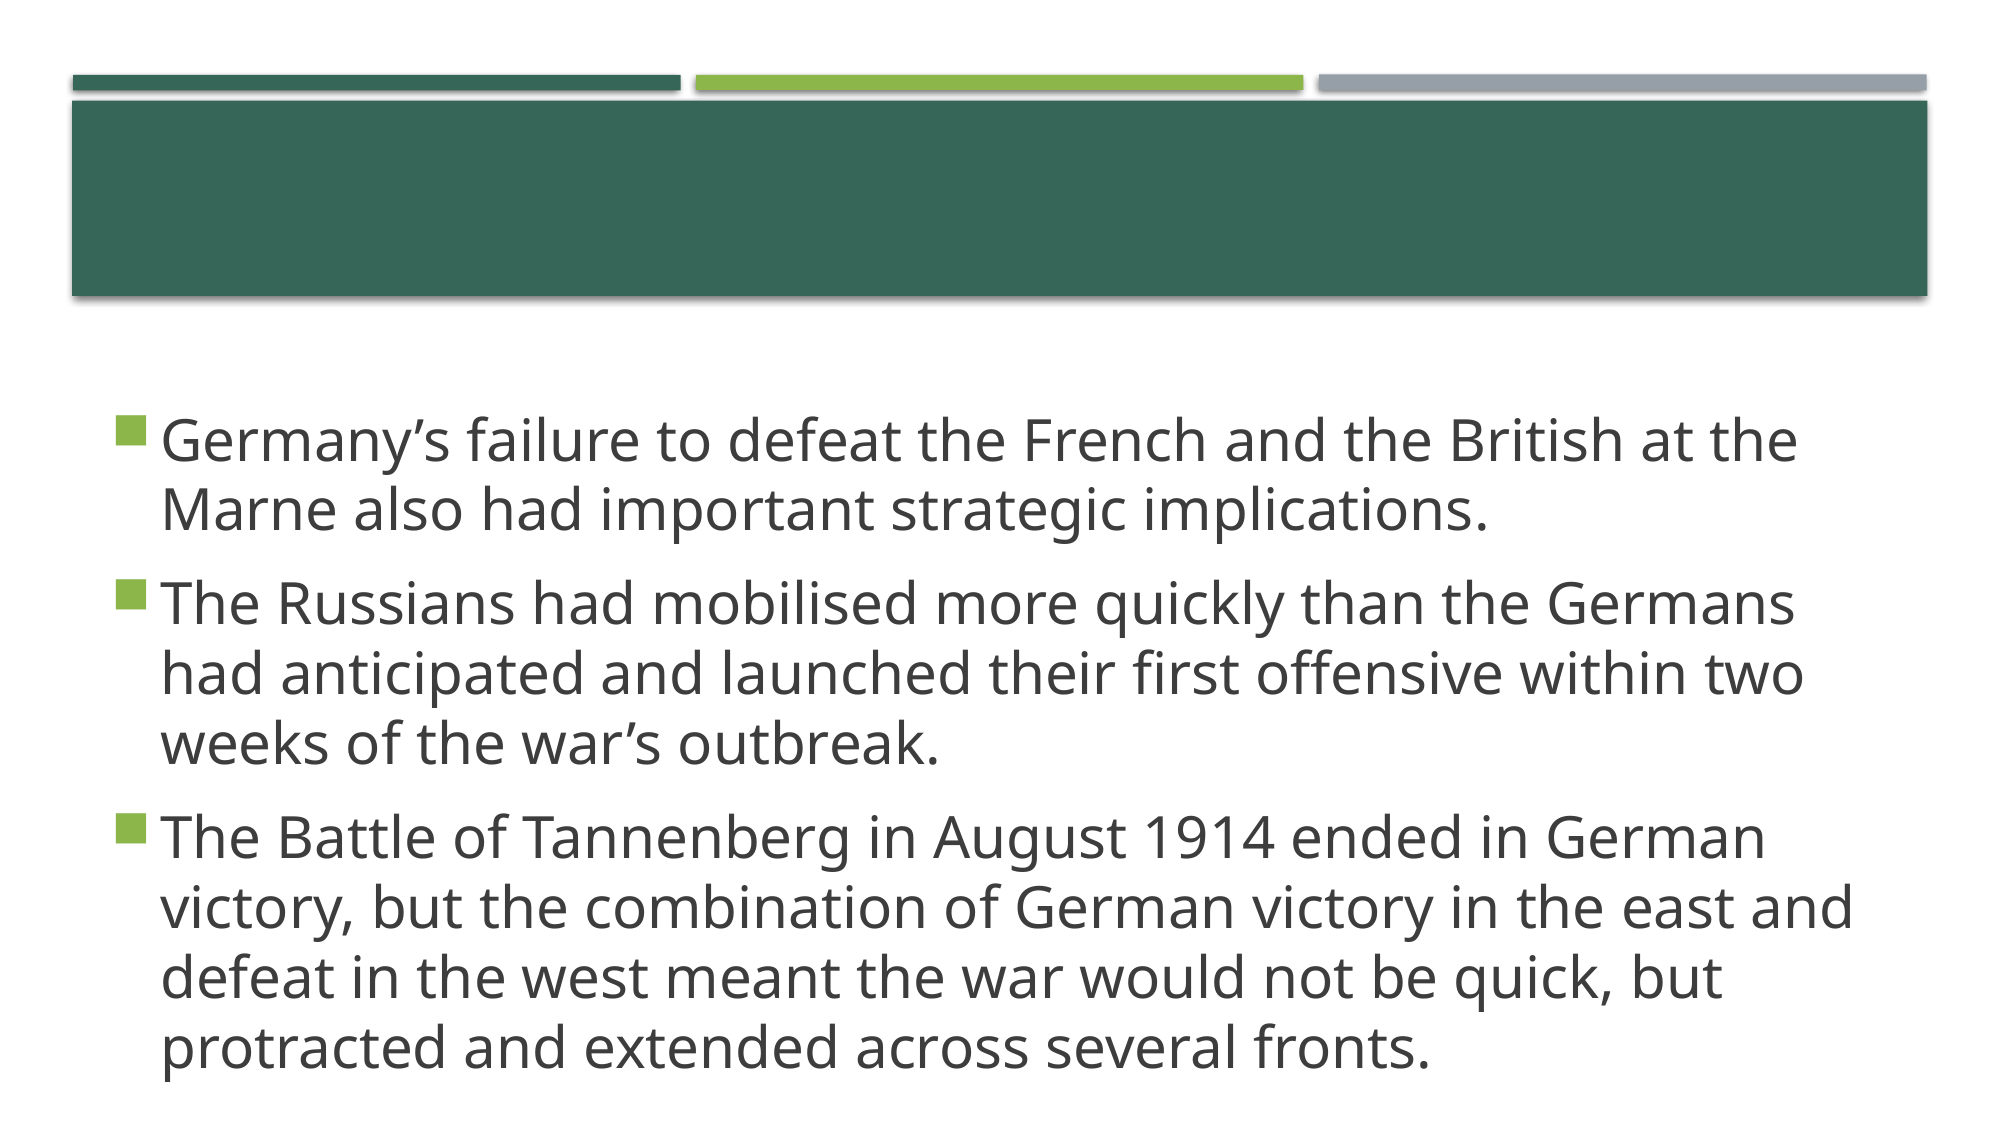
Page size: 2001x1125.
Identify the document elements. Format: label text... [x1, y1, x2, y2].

list Germany’s failure to defeat the French and the British at the Marne also had important strategic implications. The Russians had mobilised more quickly than the Germans had anticipated and launched their first offensive within two weeks of the war’s outbreak. The Battle of Tannenberg in August 1914 ended in German victory, but the combination of German victory in the east and defeat in the west meant the war would not be quick, but protracted and extended across several fronts. [95, 357, 1905, 1125]
